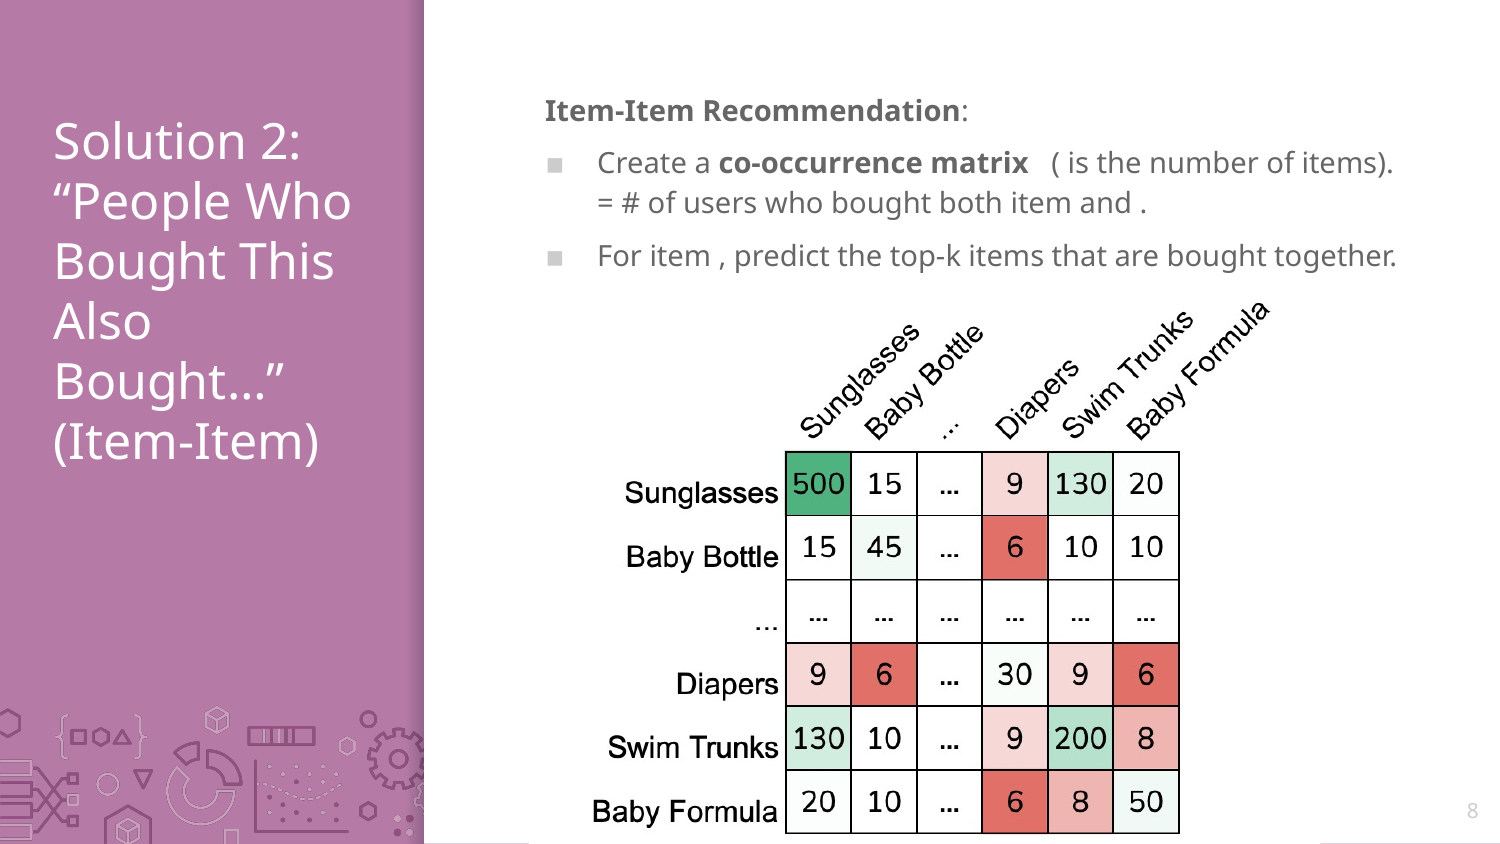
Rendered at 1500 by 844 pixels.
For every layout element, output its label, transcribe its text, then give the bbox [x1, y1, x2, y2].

picture [0, 701, 424, 844]
slide_number 8 [1403, 779, 1494, 844]
picture [528, 263, 1321, 844]
title Solution 2: “People Who Bought This Also Bought…” (Item-Item) [38, 94, 375, 748]
